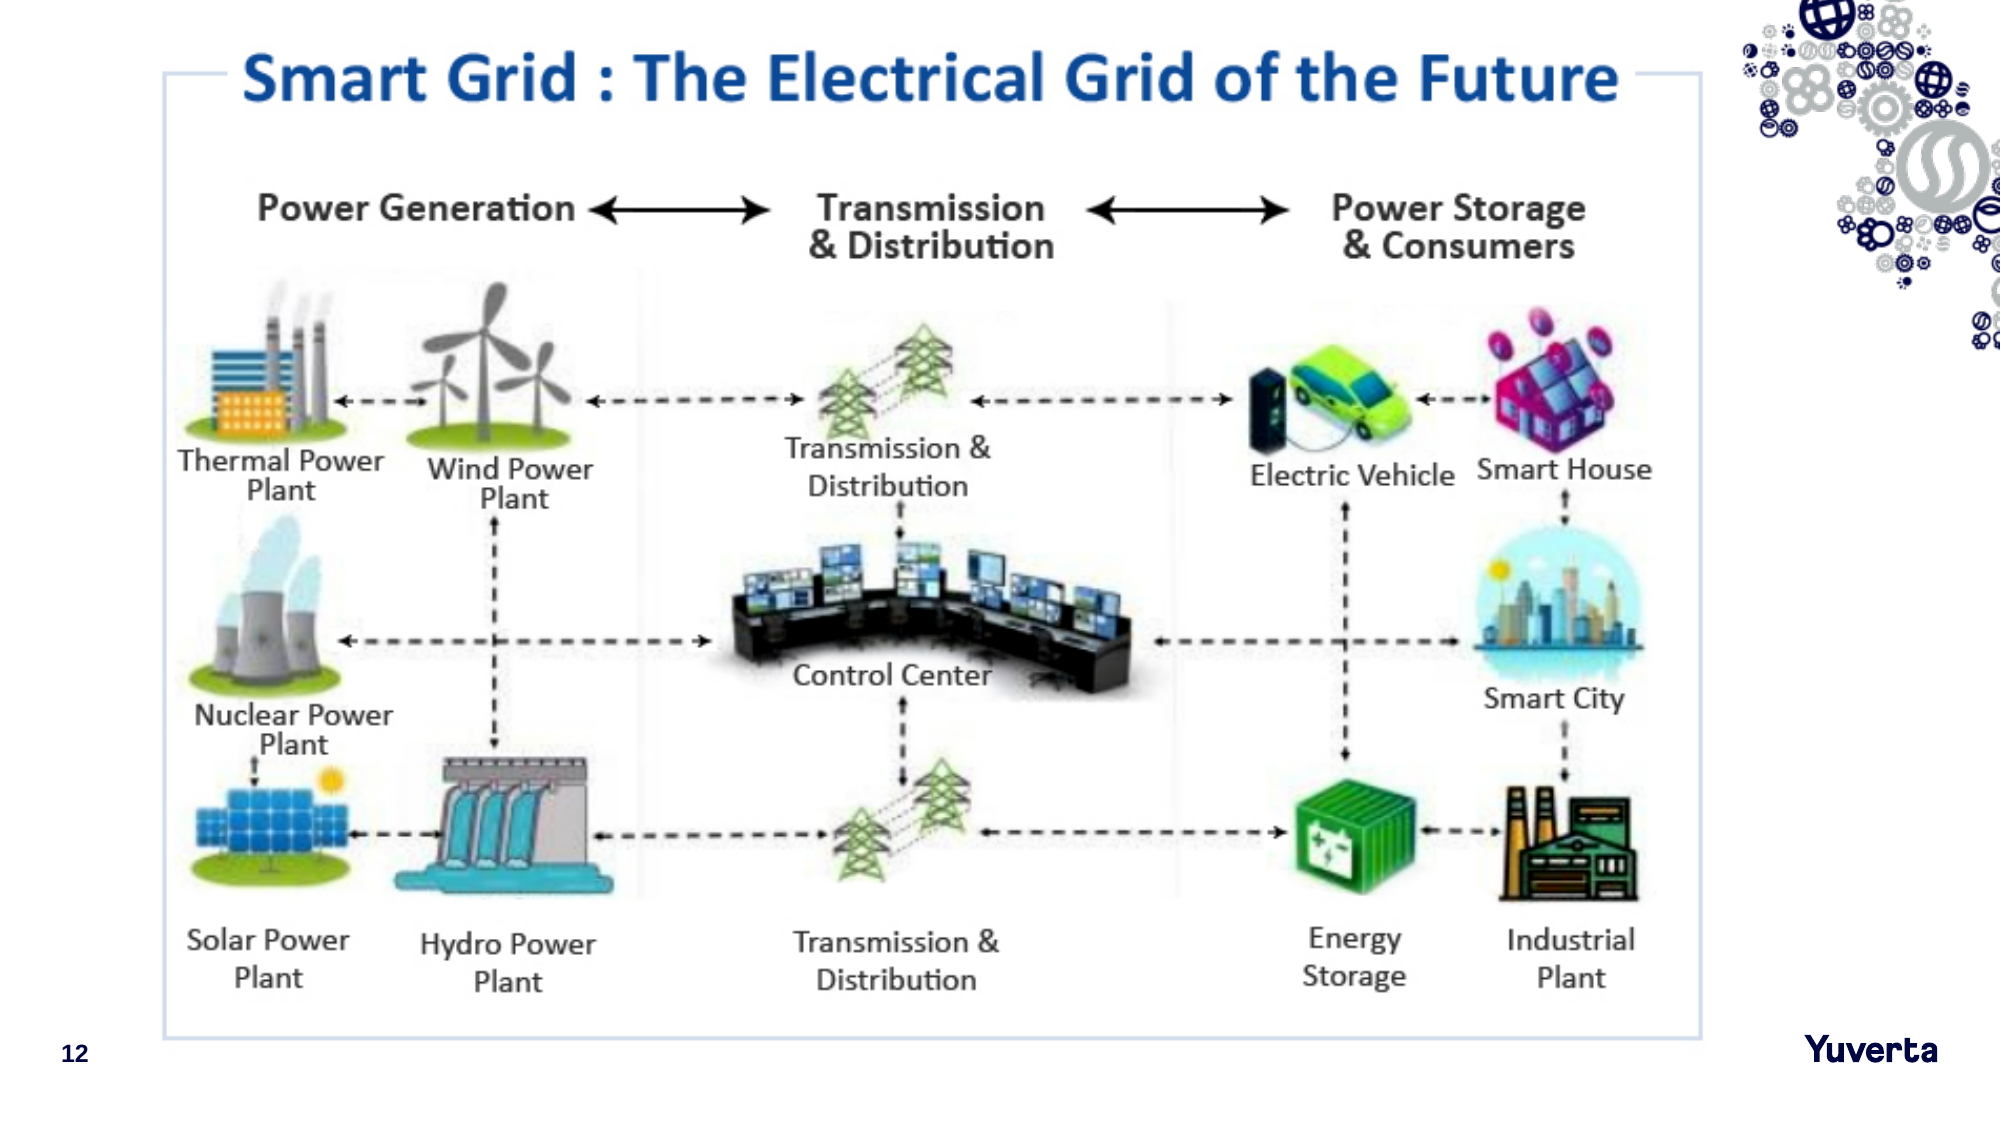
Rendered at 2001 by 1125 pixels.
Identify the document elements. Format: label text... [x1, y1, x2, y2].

picture [0, 0, 2000, 1125]
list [144, 11, 1720, 1062]
slide_number 12 [60, 1037, 113, 1073]
